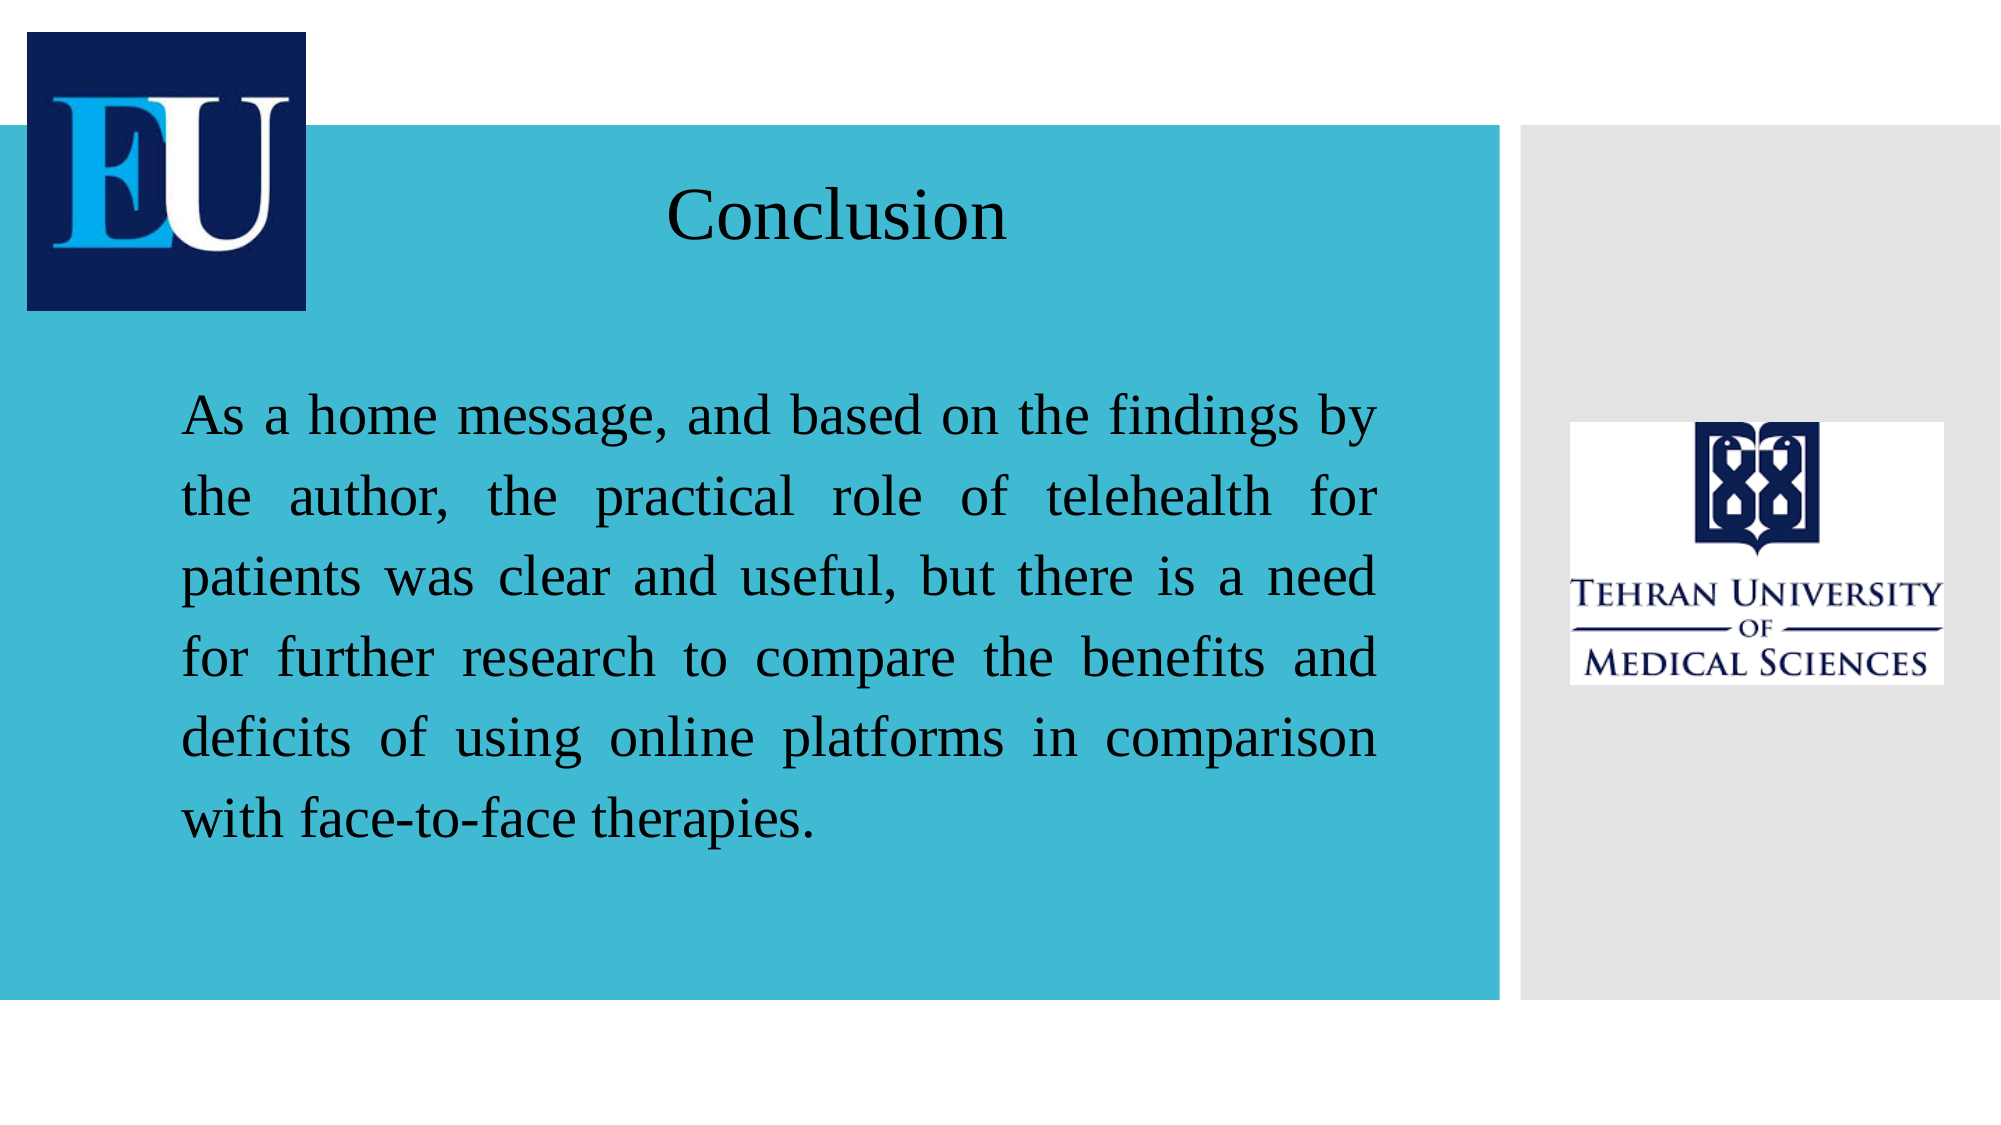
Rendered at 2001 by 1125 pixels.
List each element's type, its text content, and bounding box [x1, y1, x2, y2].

text_box As a home message, and based on the findings by the author, the practical role of telehealth for patients was clear and useful, but there is a need for further research to compare the benefits and deficits of using online platforms in comparison with face-to-face therapies. [166, 358, 1393, 857]
picture [26, 31, 306, 311]
text_box Conclusion [451, 156, 1223, 262]
picture [1570, 422, 1945, 685]
